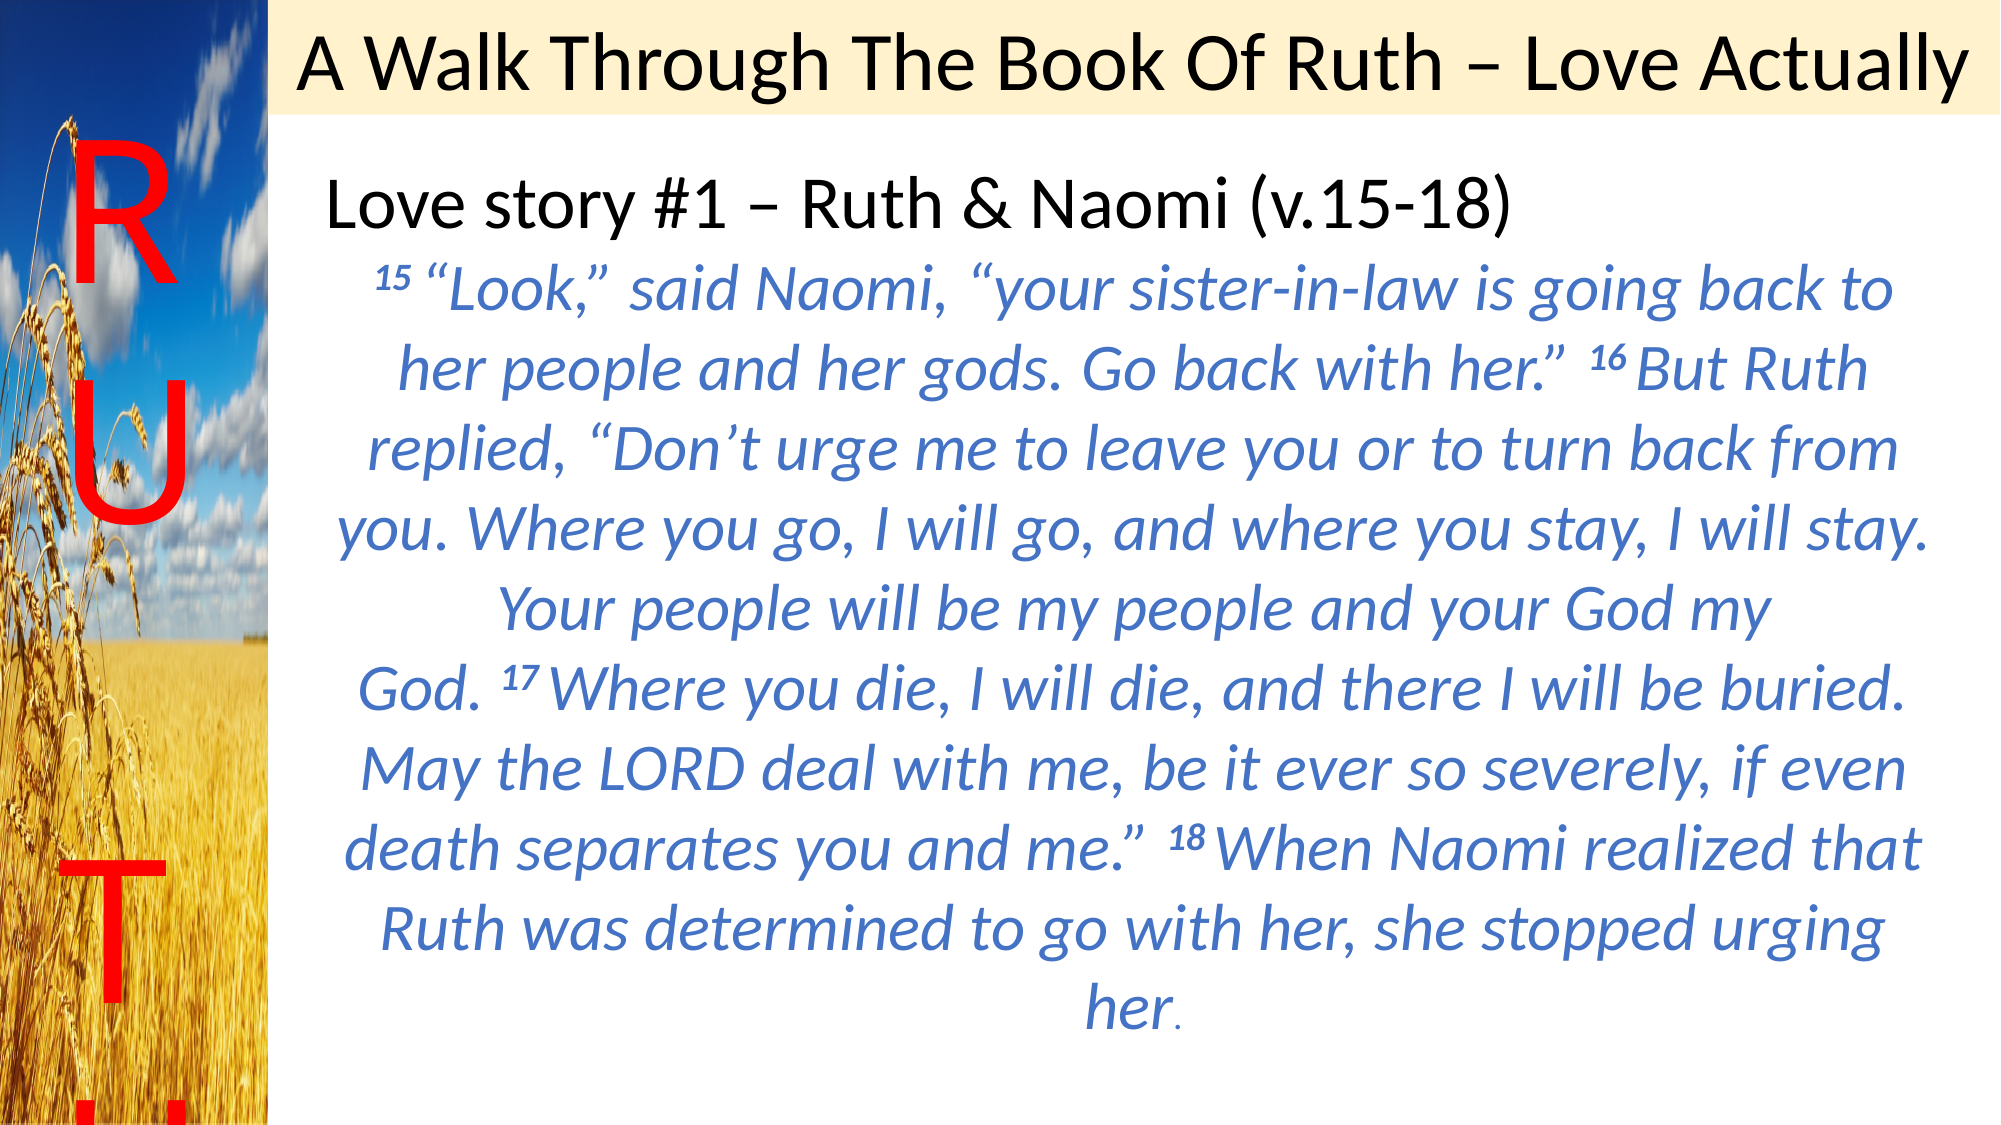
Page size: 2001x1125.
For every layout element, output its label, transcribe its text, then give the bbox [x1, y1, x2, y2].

text_box Love story #1 – Ruth & Naomi (v.15-18) 15 “Look,” said Naomi, “your sister-in-law is going back to her people and her gods. Go back with her.” 16 But Ruth replied, “Don’t urge me to leave you or to turn back from you. Where you go, I will go, and where you stay, I will stay. Your people will be my people and your God my God. 17 Where you die, I will die, and there I will be buried. May the Lord deal with me, be it ever so severely, if even death separates you and me.” 18 When Naomi realized that Ruth was determined to go with her, she stopped urging her. [310, 146, 1957, 1051]
picture [0, 0, 268, 1125]
text_box A Walk Through The Book Of Ruth – Love Actually [268, 0, 2000, 115]
